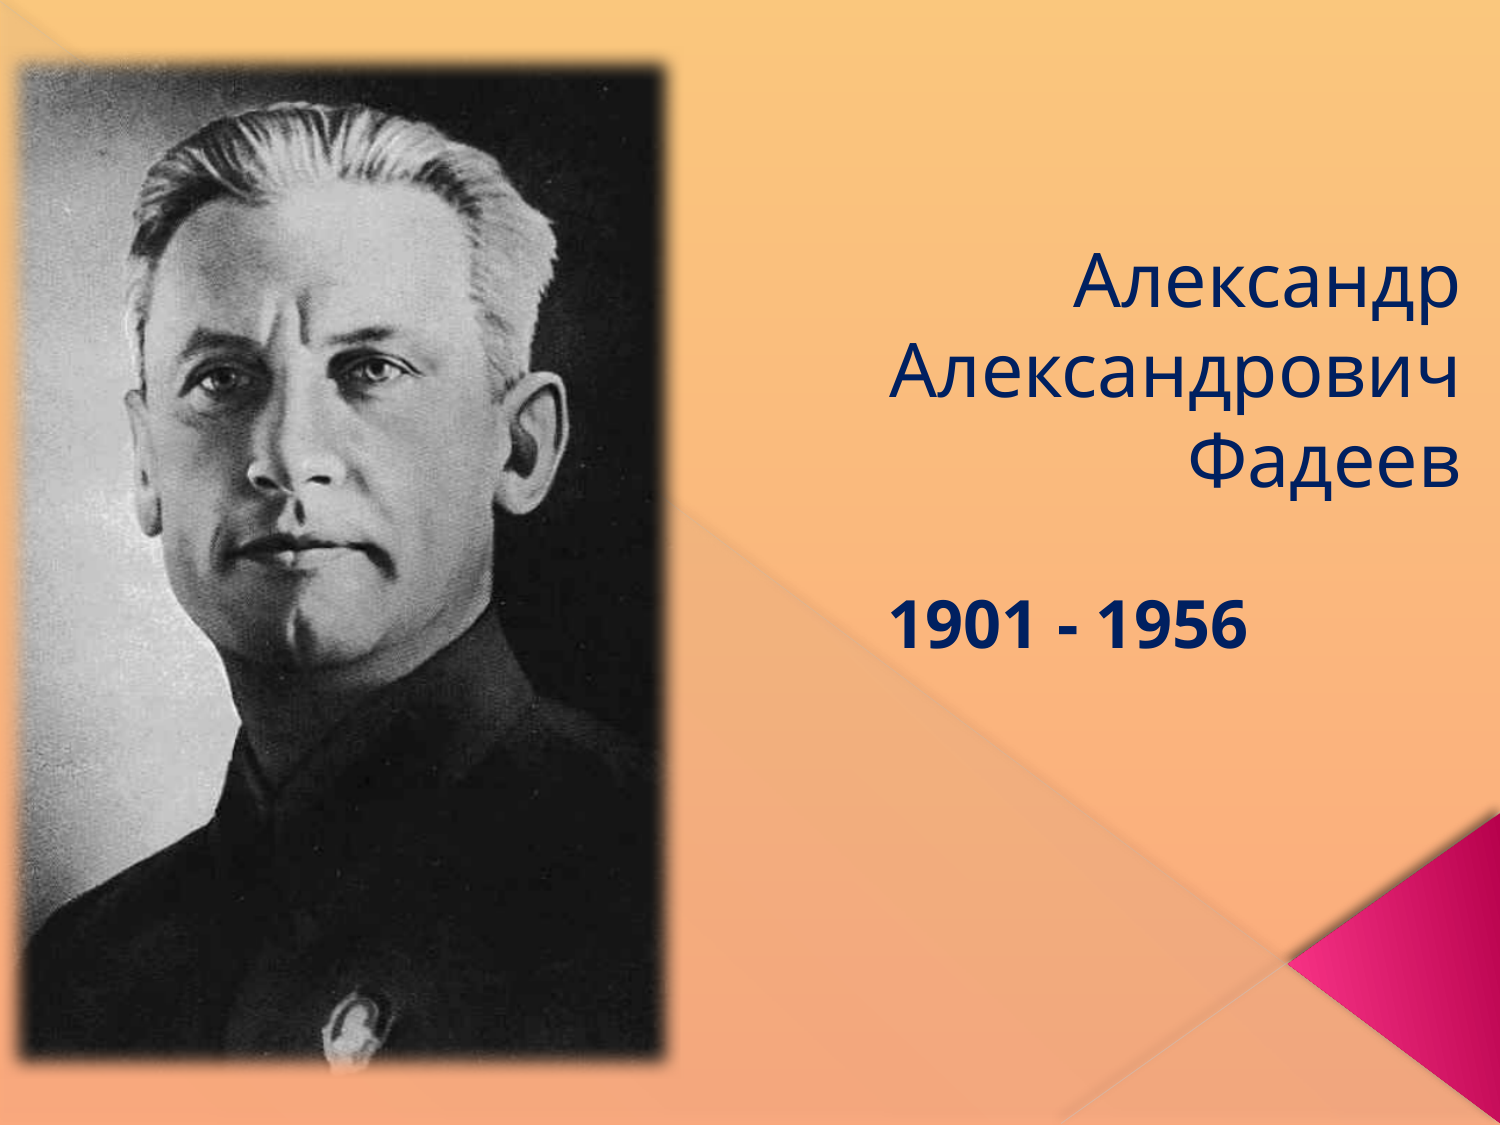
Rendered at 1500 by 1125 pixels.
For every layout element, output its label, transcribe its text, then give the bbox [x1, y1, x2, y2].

picture [0, 46, 684, 1079]
title Александр Александрович Фадеев [688, 222, 1477, 510]
subtitle 1901 - 1956 [738, 574, 1404, 725]
